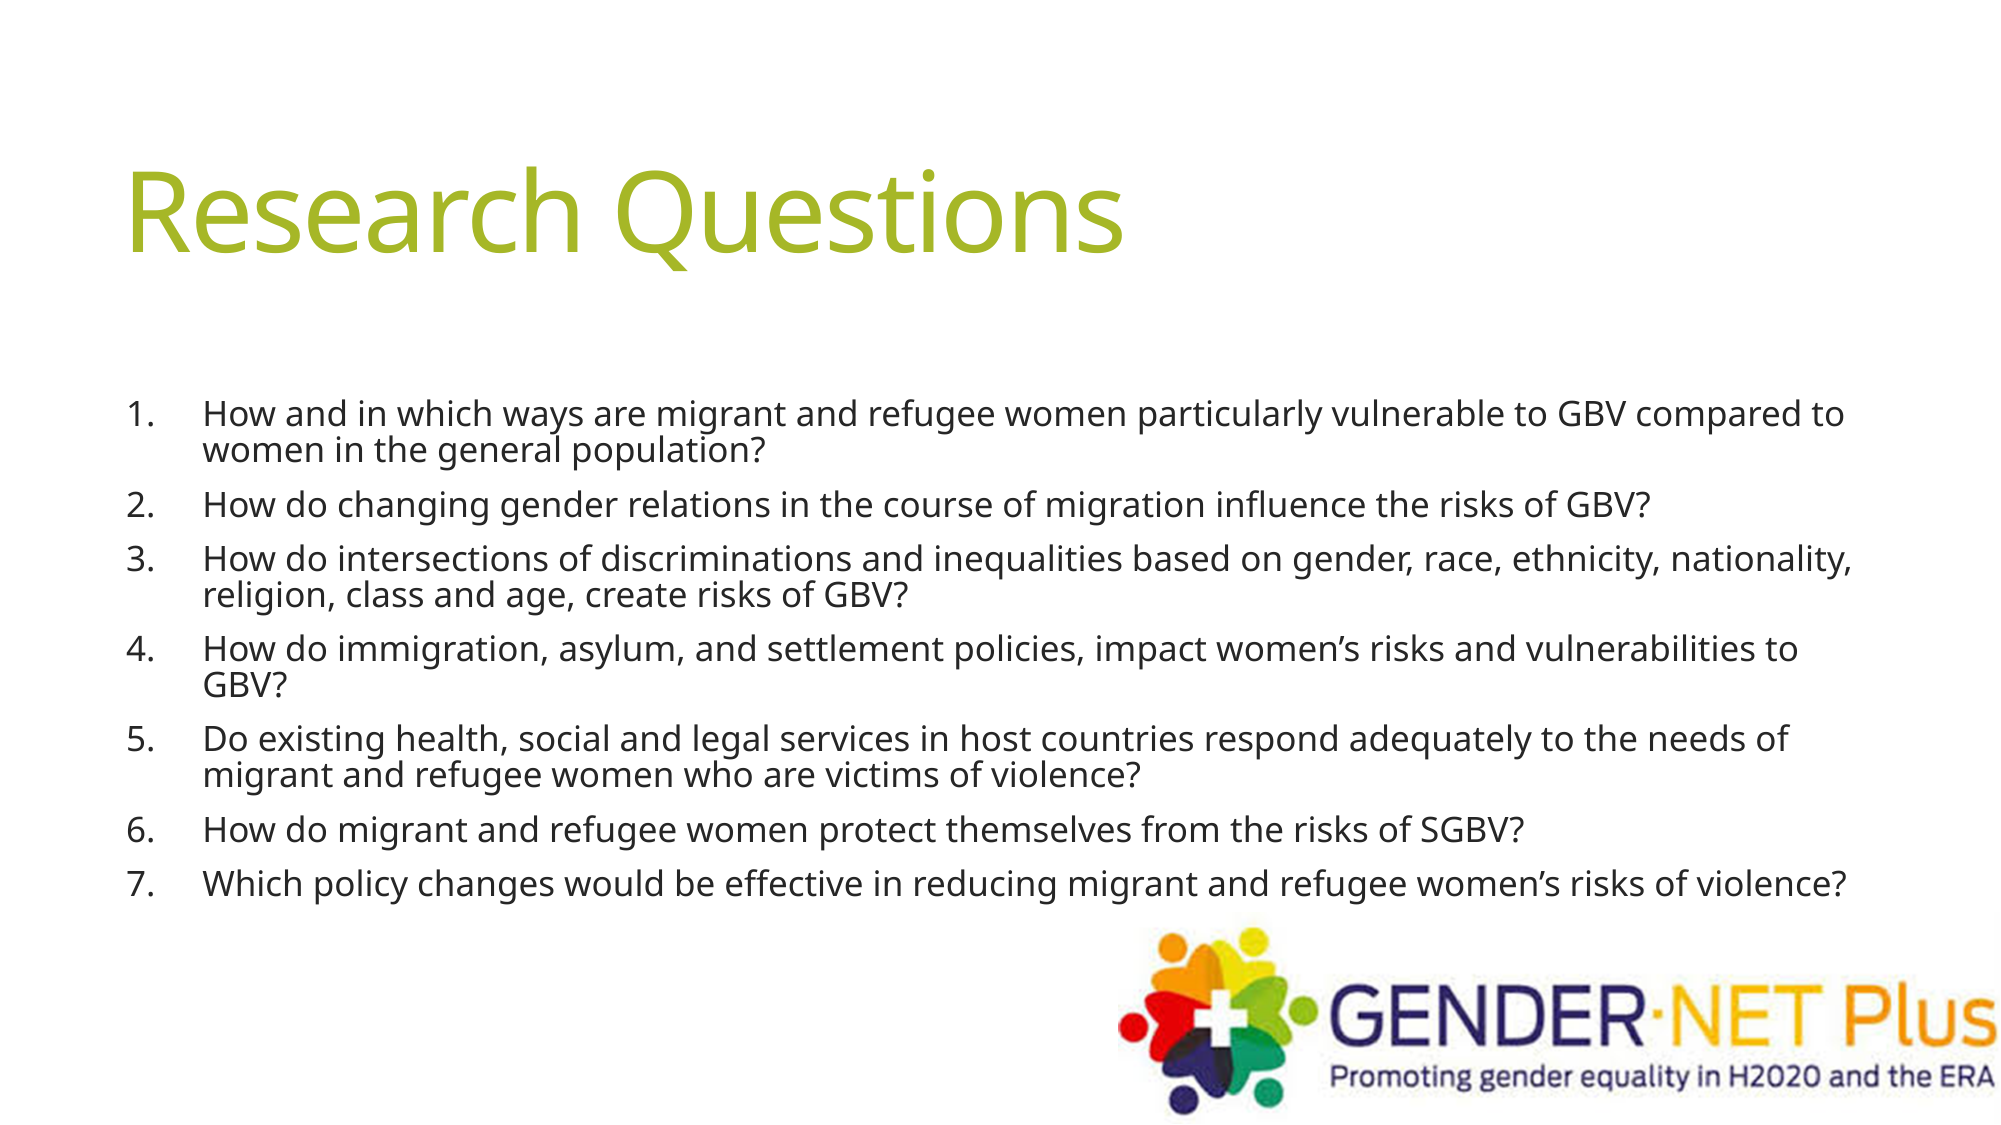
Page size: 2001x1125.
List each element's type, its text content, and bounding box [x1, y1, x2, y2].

list How and in which ways are migrant and refugee women particularly vulnerable to GBV compared to women in the general population? How do changing gender relations in the course of migration influence the risks of GBV? How do intersections of discriminations and inequalities based on gender, race, ethnicity, nationality, religion, class and age, create risks of GBV? How do immigration, asylum, and settlement policies, impact women’s risks and vulnerabilities to GBV? Do existing health, social and legal services in host countries respond adequately to the needs of migrant and refugee women who are victims of violence? How do migrant and refugee women protect themselves from the risks of SGBV? Which policy changes would be effective in reducing migrant and refugee women’s risks of violence? [111, 329, 1876, 948]
picture [1118, 912, 2000, 1124]
title Research Questions [107, 81, 1875, 354]
